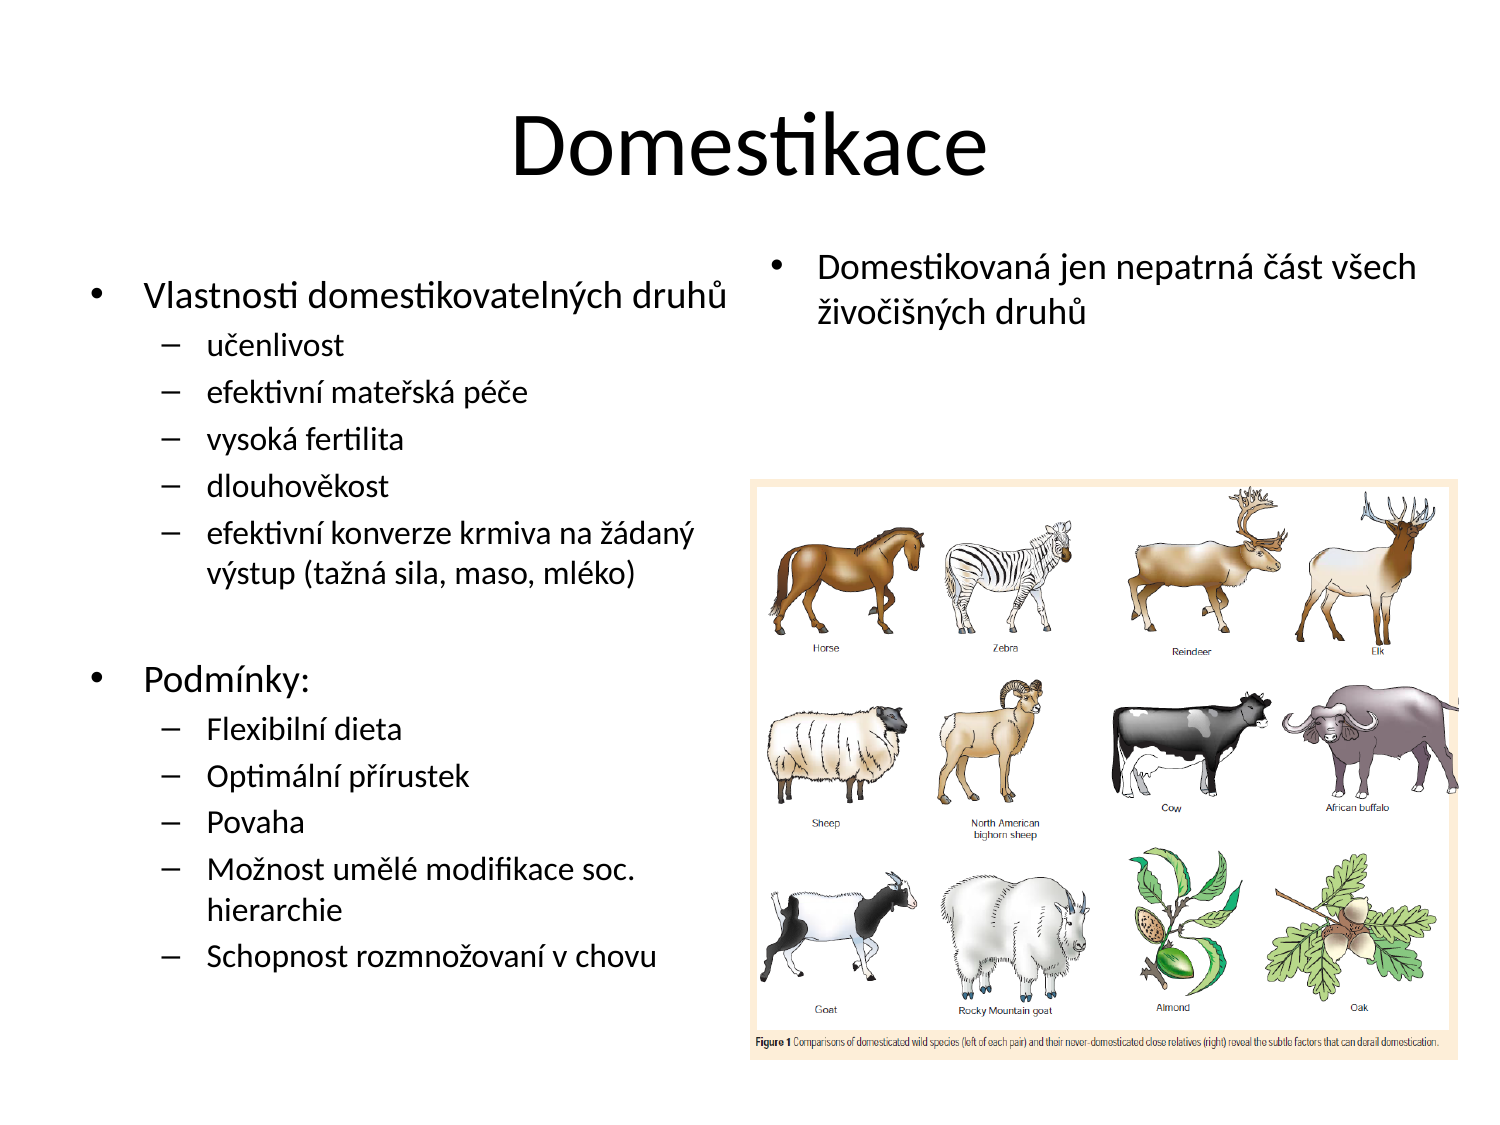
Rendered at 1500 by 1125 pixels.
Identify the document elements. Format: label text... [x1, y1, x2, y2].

text_box Domestikovaná jen nepatrná část všech živočišných druhů [755, 234, 1447, 385]
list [749, 479, 1459, 1061]
title Domestikace [75, 45, 1425, 233]
list Vlastnosti domestikovatelných druhů učenlivost efektivní mateřská péče vysoká fertilita dlouhověkost efektivní konverze krmiva na žádaný výstup (tažná sila, maso, mléko) Podmínky: Flexibilní dieta Optimální přírustek Povaha Možnost umělé modifikace soc. hierarchie Schopnost rozmnožovaní v chovu [75, 262, 750, 1005]
